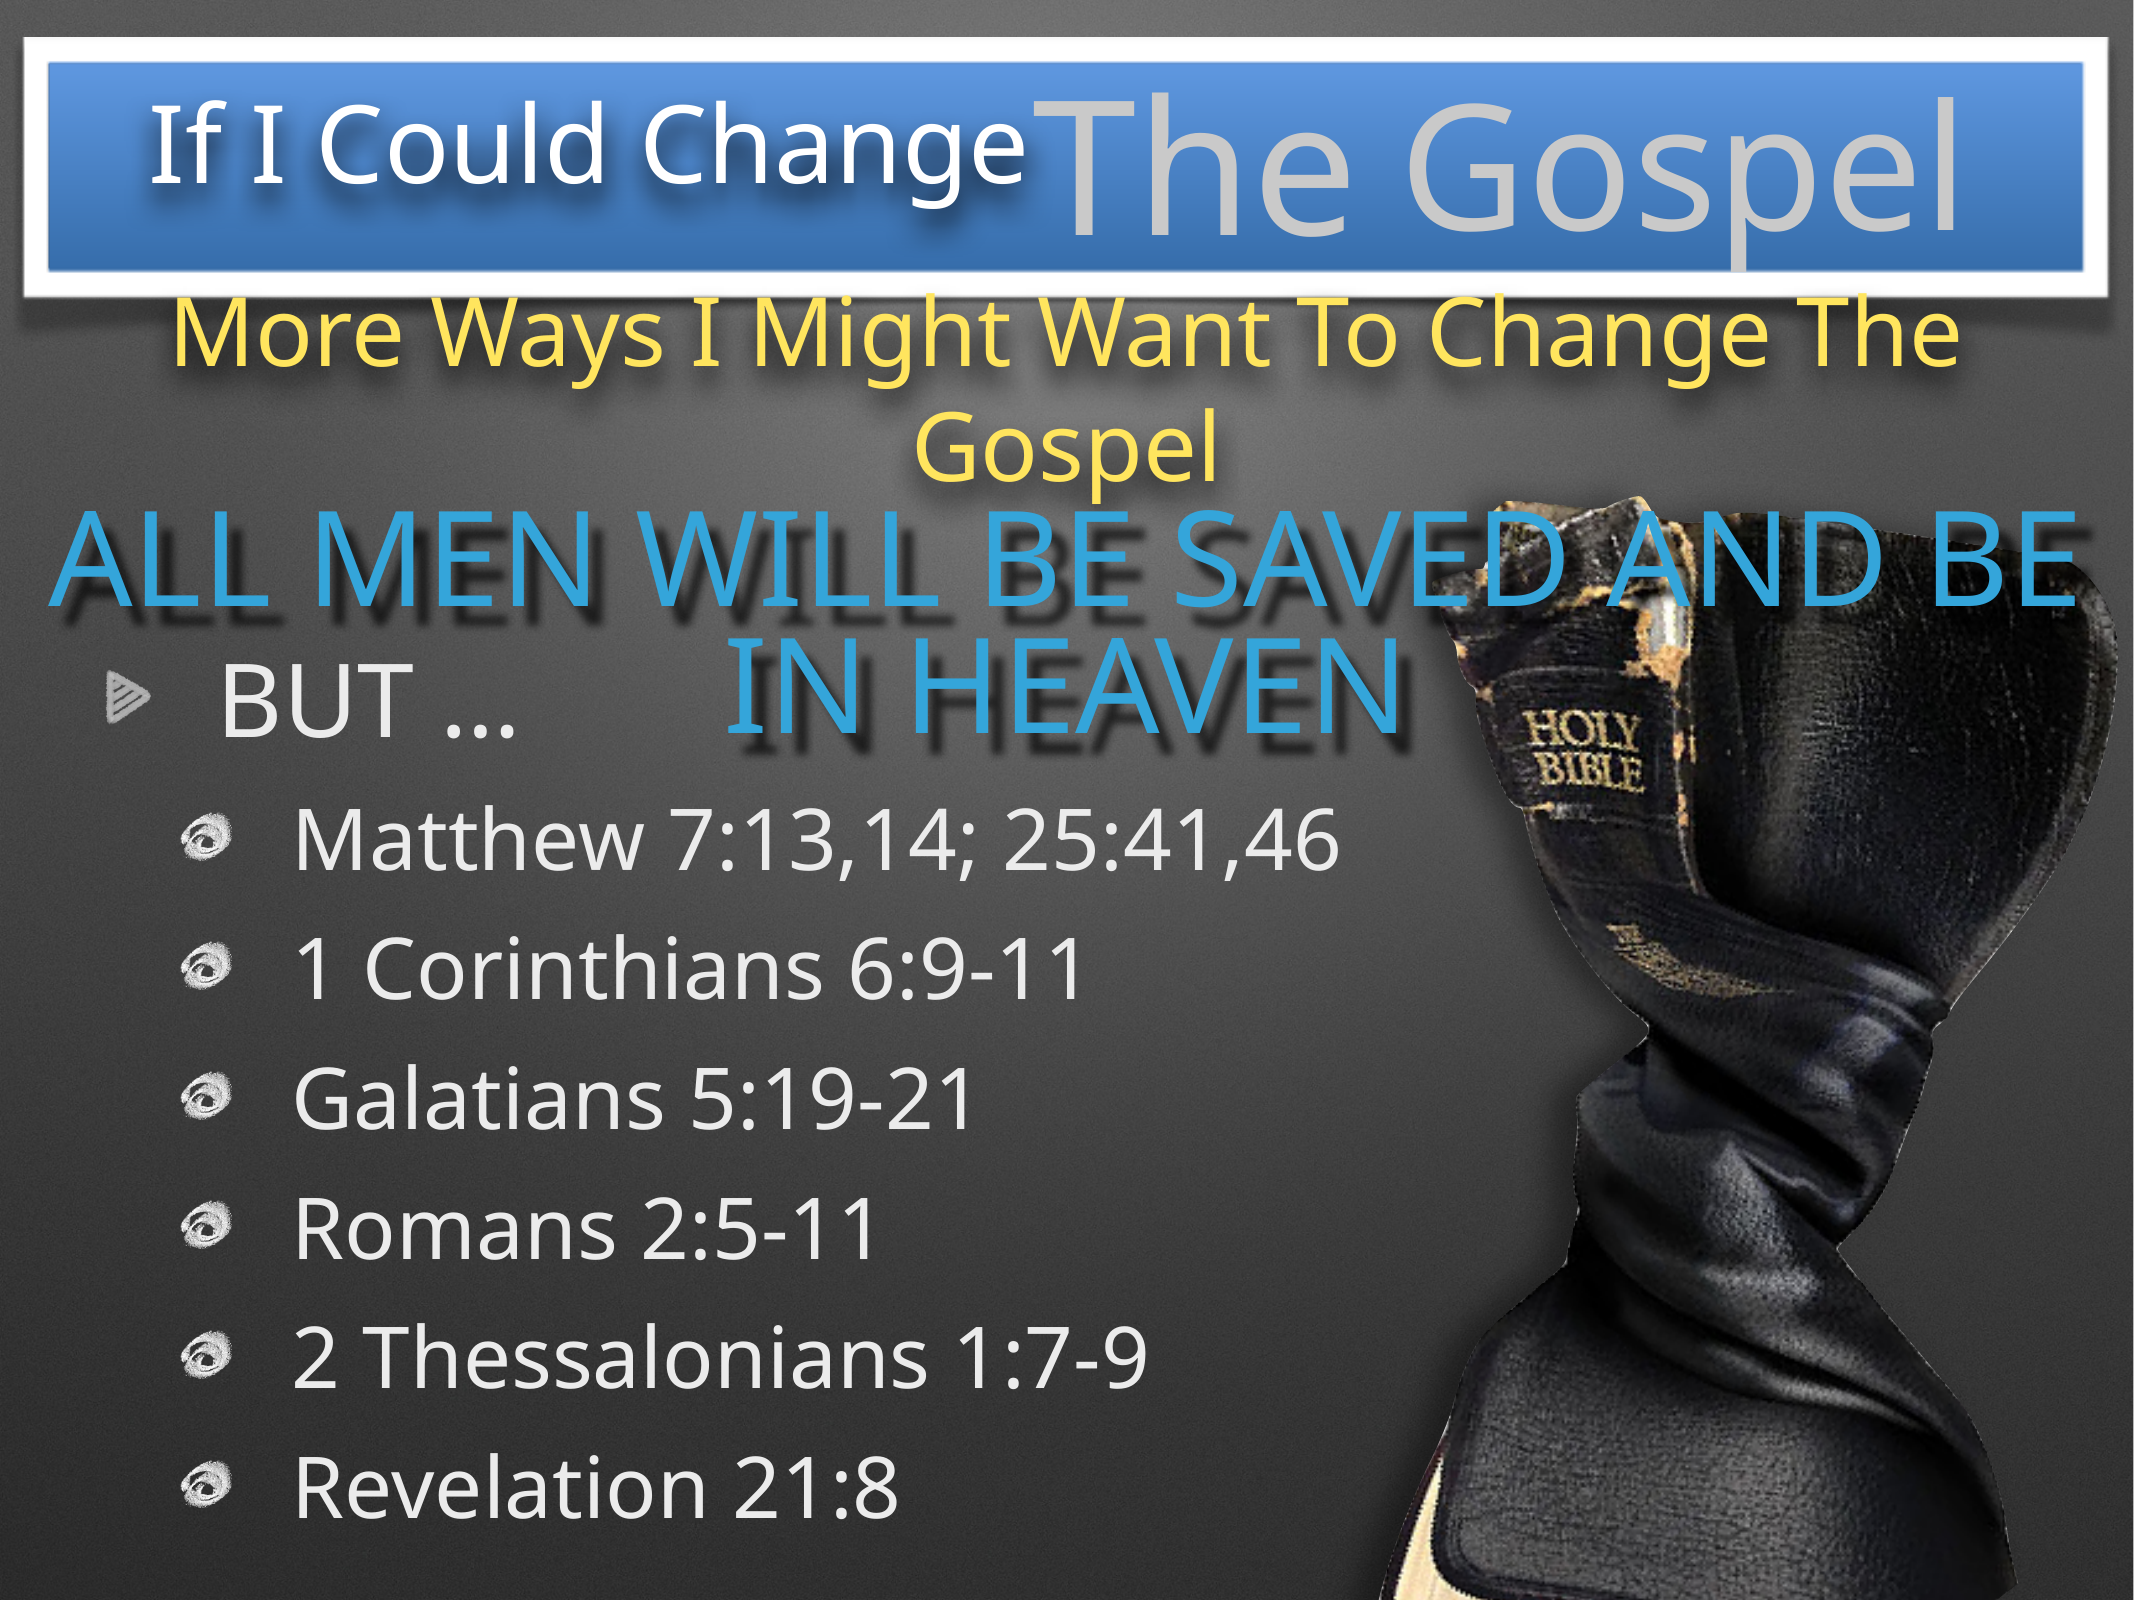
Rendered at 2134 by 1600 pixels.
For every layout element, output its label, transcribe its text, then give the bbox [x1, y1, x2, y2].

text_box More Ways I Might Want To Change The Gospel [53, 358, 2080, 495]
title All Men will be saved and be in heaven [12, 495, 1095, 647]
text_box BUT … Matthew 7:13,14; 25:41,46 1 Corinthians 6:9-11 Galatians 5:19-21 Romans 2:5-11 2 Thessalonians 1:7-9 Revelation 21:8 [96, 627, 1091, 1544]
picture [0, 0, 2134, 1600]
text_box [12, 37, 2121, 346]
